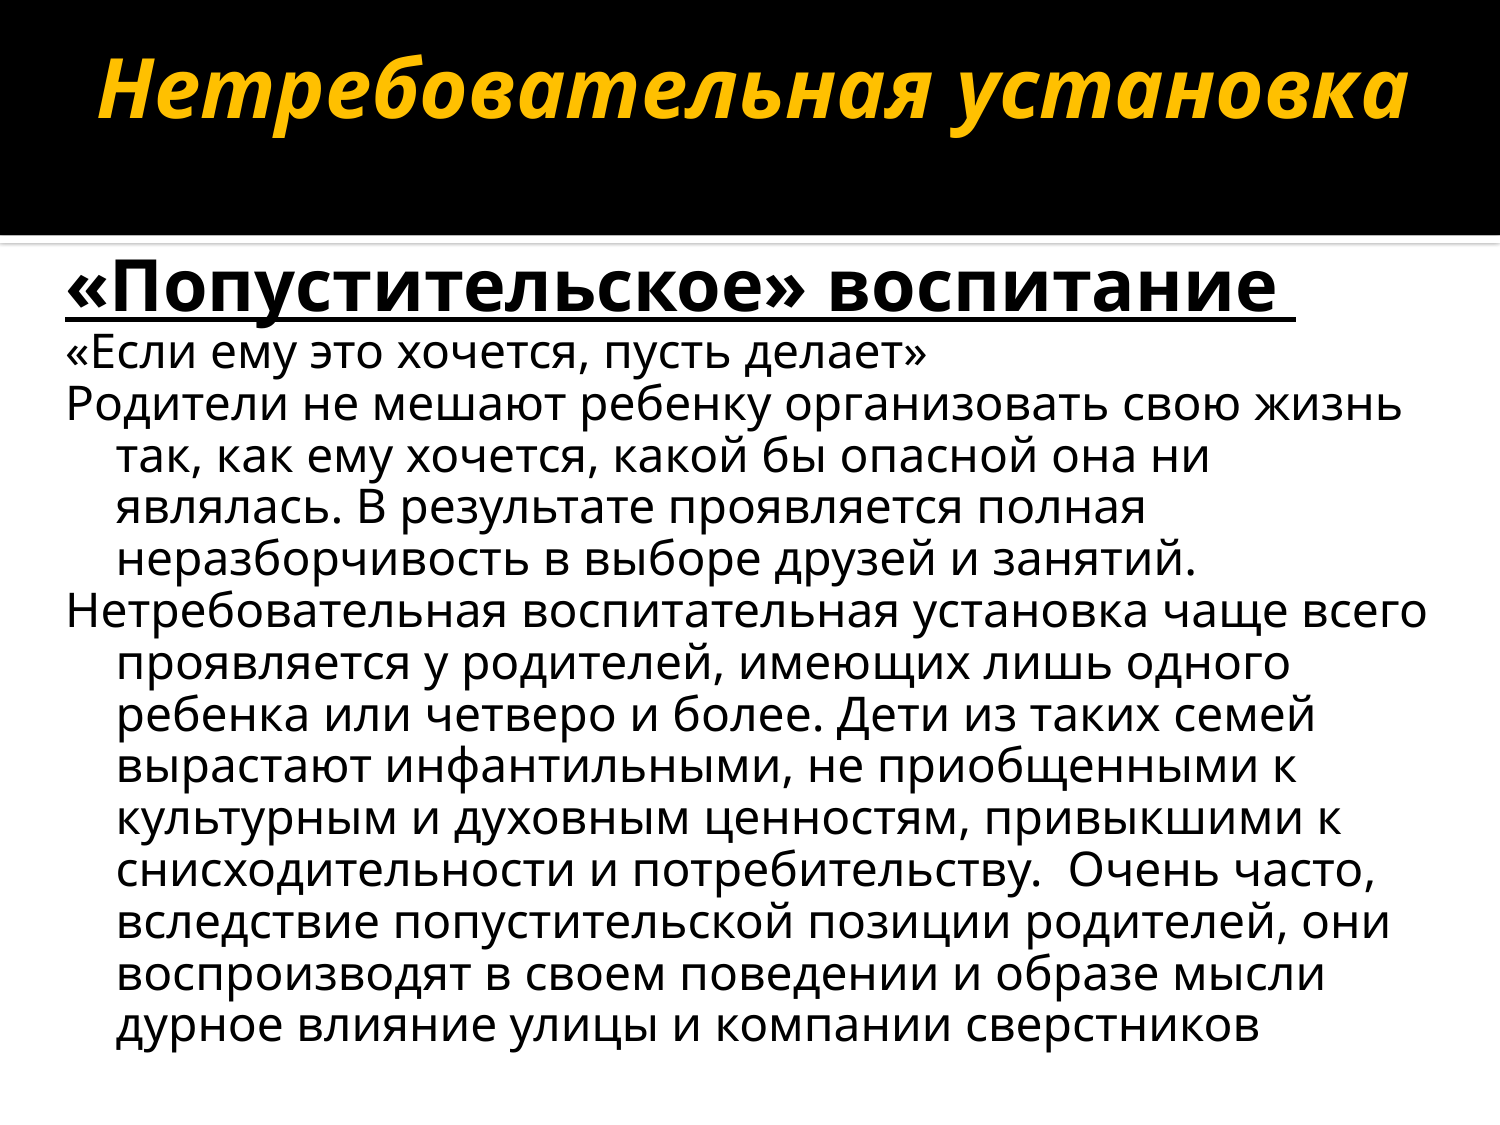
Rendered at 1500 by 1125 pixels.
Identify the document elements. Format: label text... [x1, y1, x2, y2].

list «Попустительское» воспитание «Если ему это хочется, пусть делает» Родители не мешают ребенку организовать свою жизнь так, как ему хочется, какой бы опасной она ни являлась. В результате проявляется полная неразборчивость в выборе друзей и занятий. Нетребовательная воспитательная установка чаще всего проявляется у родителей, имеющих лишь одного ребенка или четверо и более. Дети из таких семей вырастают инфантильными, не приобщенными к культурным и духовным ценностям, привыкшими к снисходительности и потребительству. Очень часто, вследствие попустительской позиции родителей, они воспроизводят в своем поведении и образе мысли дурное влияние улицы и компании сверстников [37, 234, 1463, 1075]
title Нетребовательная установка [74, 44, 1425, 125]
